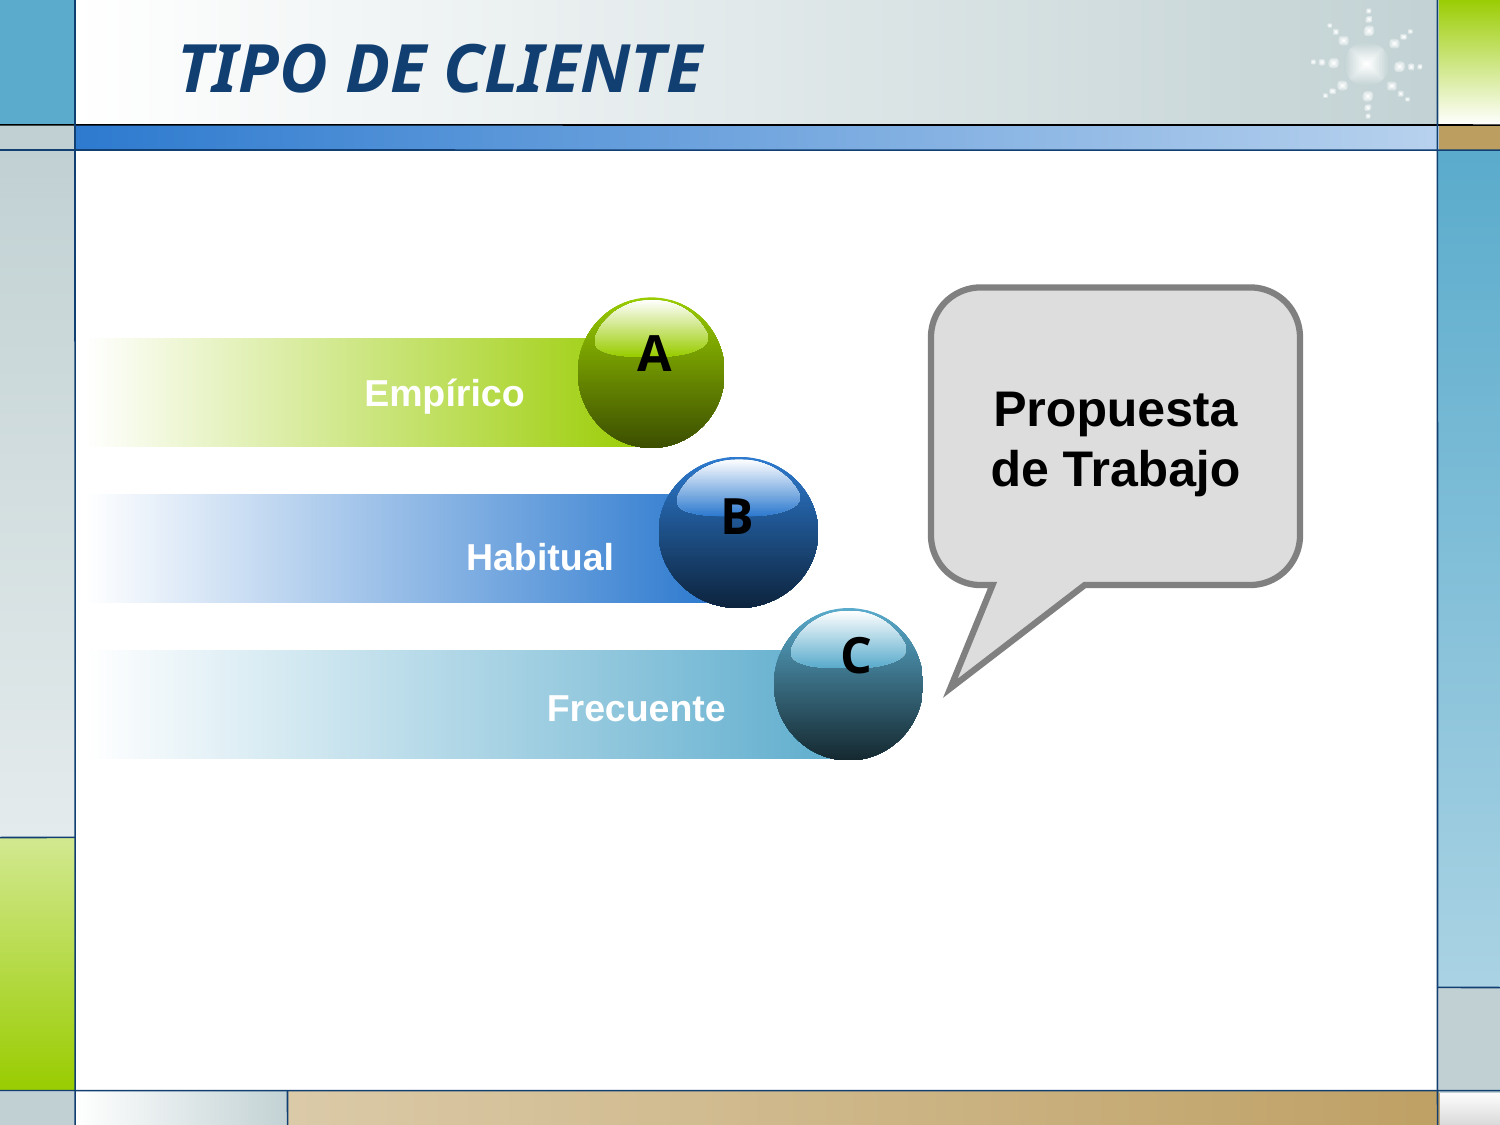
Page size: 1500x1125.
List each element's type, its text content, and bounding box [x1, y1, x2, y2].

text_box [87, 287, 1301, 761]
title TIPO DE CLIENTE [162, 20, 1263, 113]
